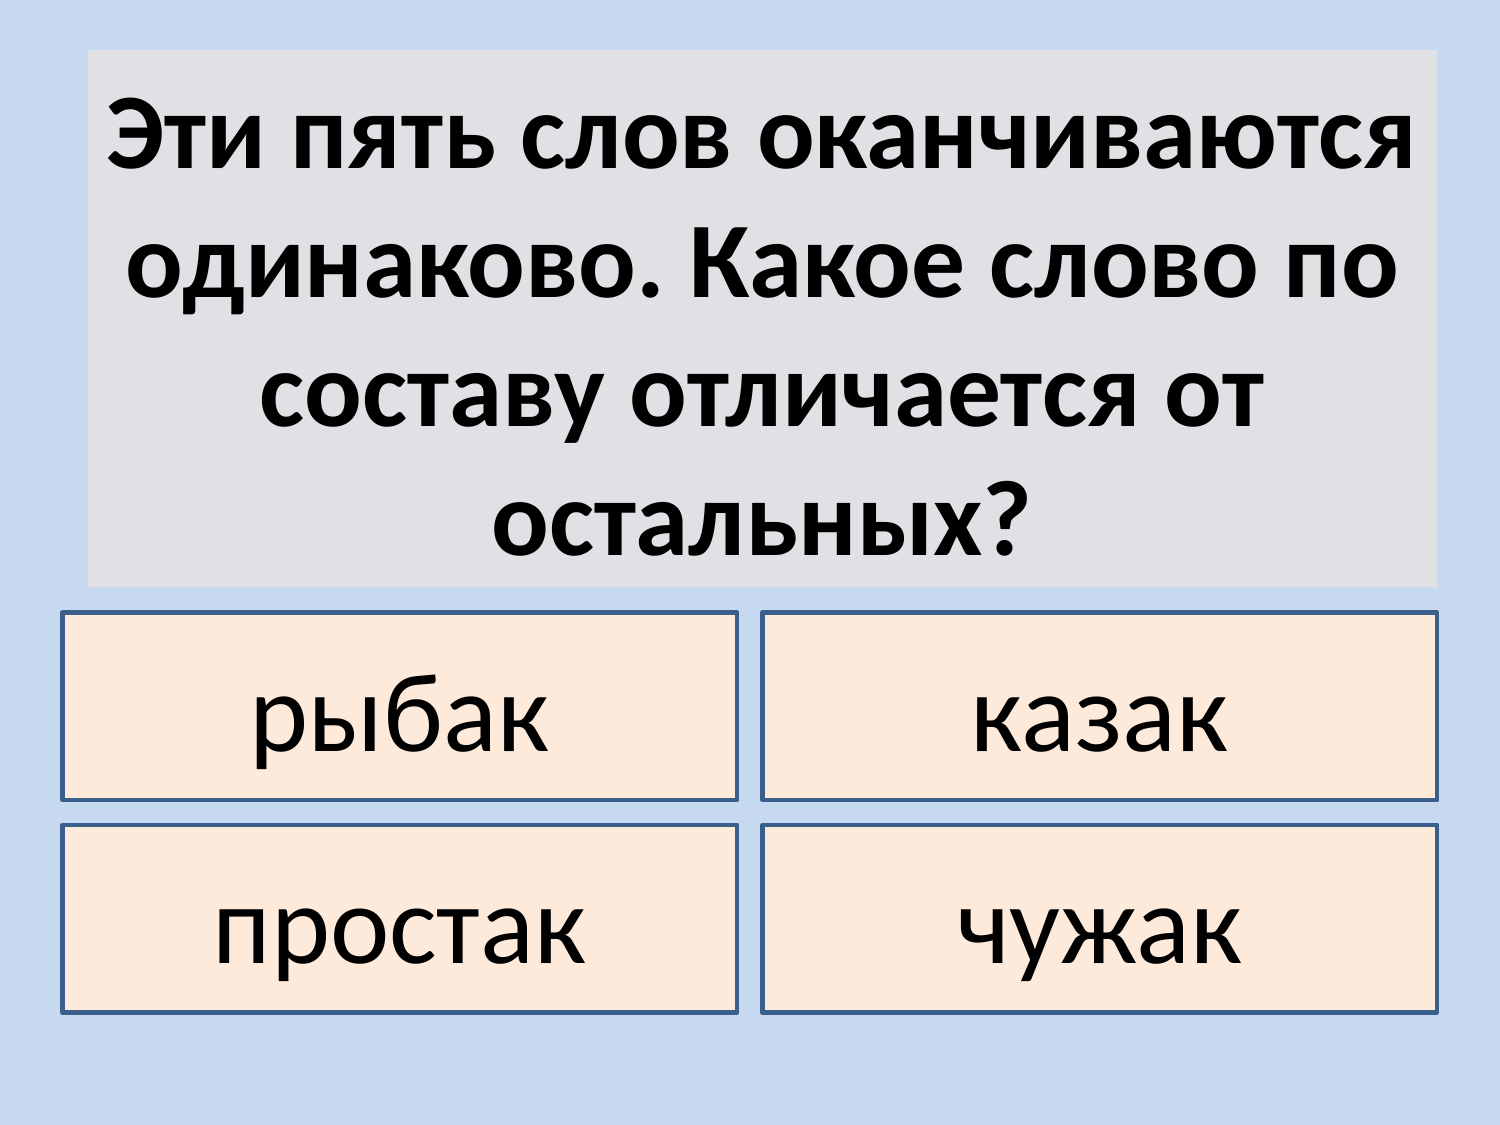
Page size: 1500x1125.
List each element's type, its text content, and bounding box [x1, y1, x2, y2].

text_box простак [60, 823, 739, 1015]
text_box чужак [760, 823, 1439, 1015]
text_box рыбак [60, 610, 739, 802]
title Эти пять слов оканчиваются одинаково. Какое слово по составу отличается от остальных? [87, 50, 1438, 588]
text_box казак [760, 610, 1439, 802]
